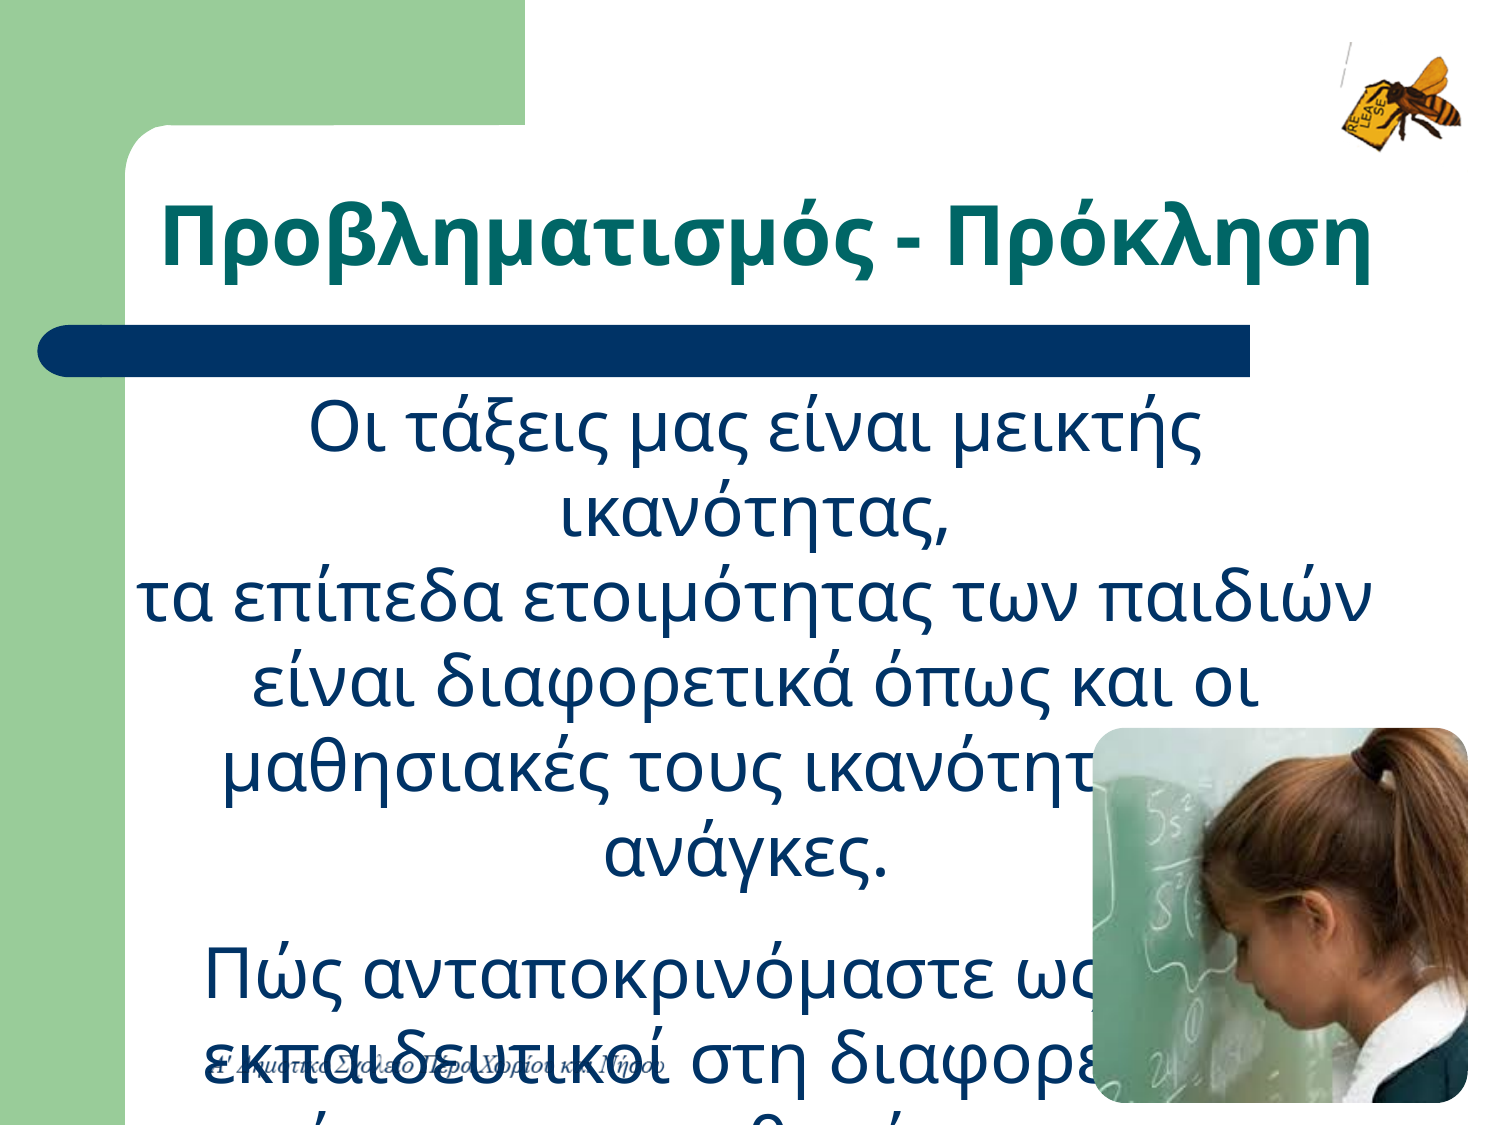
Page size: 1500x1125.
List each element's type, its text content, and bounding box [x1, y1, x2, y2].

title Προβληματισμός - Πρόκληση [111, 125, 1412, 291]
picture [1092, 727, 1468, 1104]
picture [111, 1029, 763, 1095]
list Οι τάξεις μας είναι μεικτής ικανότητας, τα επίπεδα ετοιμότητας των παιδιών είναι διαφορετικά όπως και οι μαθησιακές τους ικανότητες και ανάγκες. Πώς ανταποκρινόμαστε ως εκπαιδευτικοί στη διαφορε- τικότητα των μαθητών μας; [100, 373, 1412, 868]
picture [1339, 42, 1468, 173]
